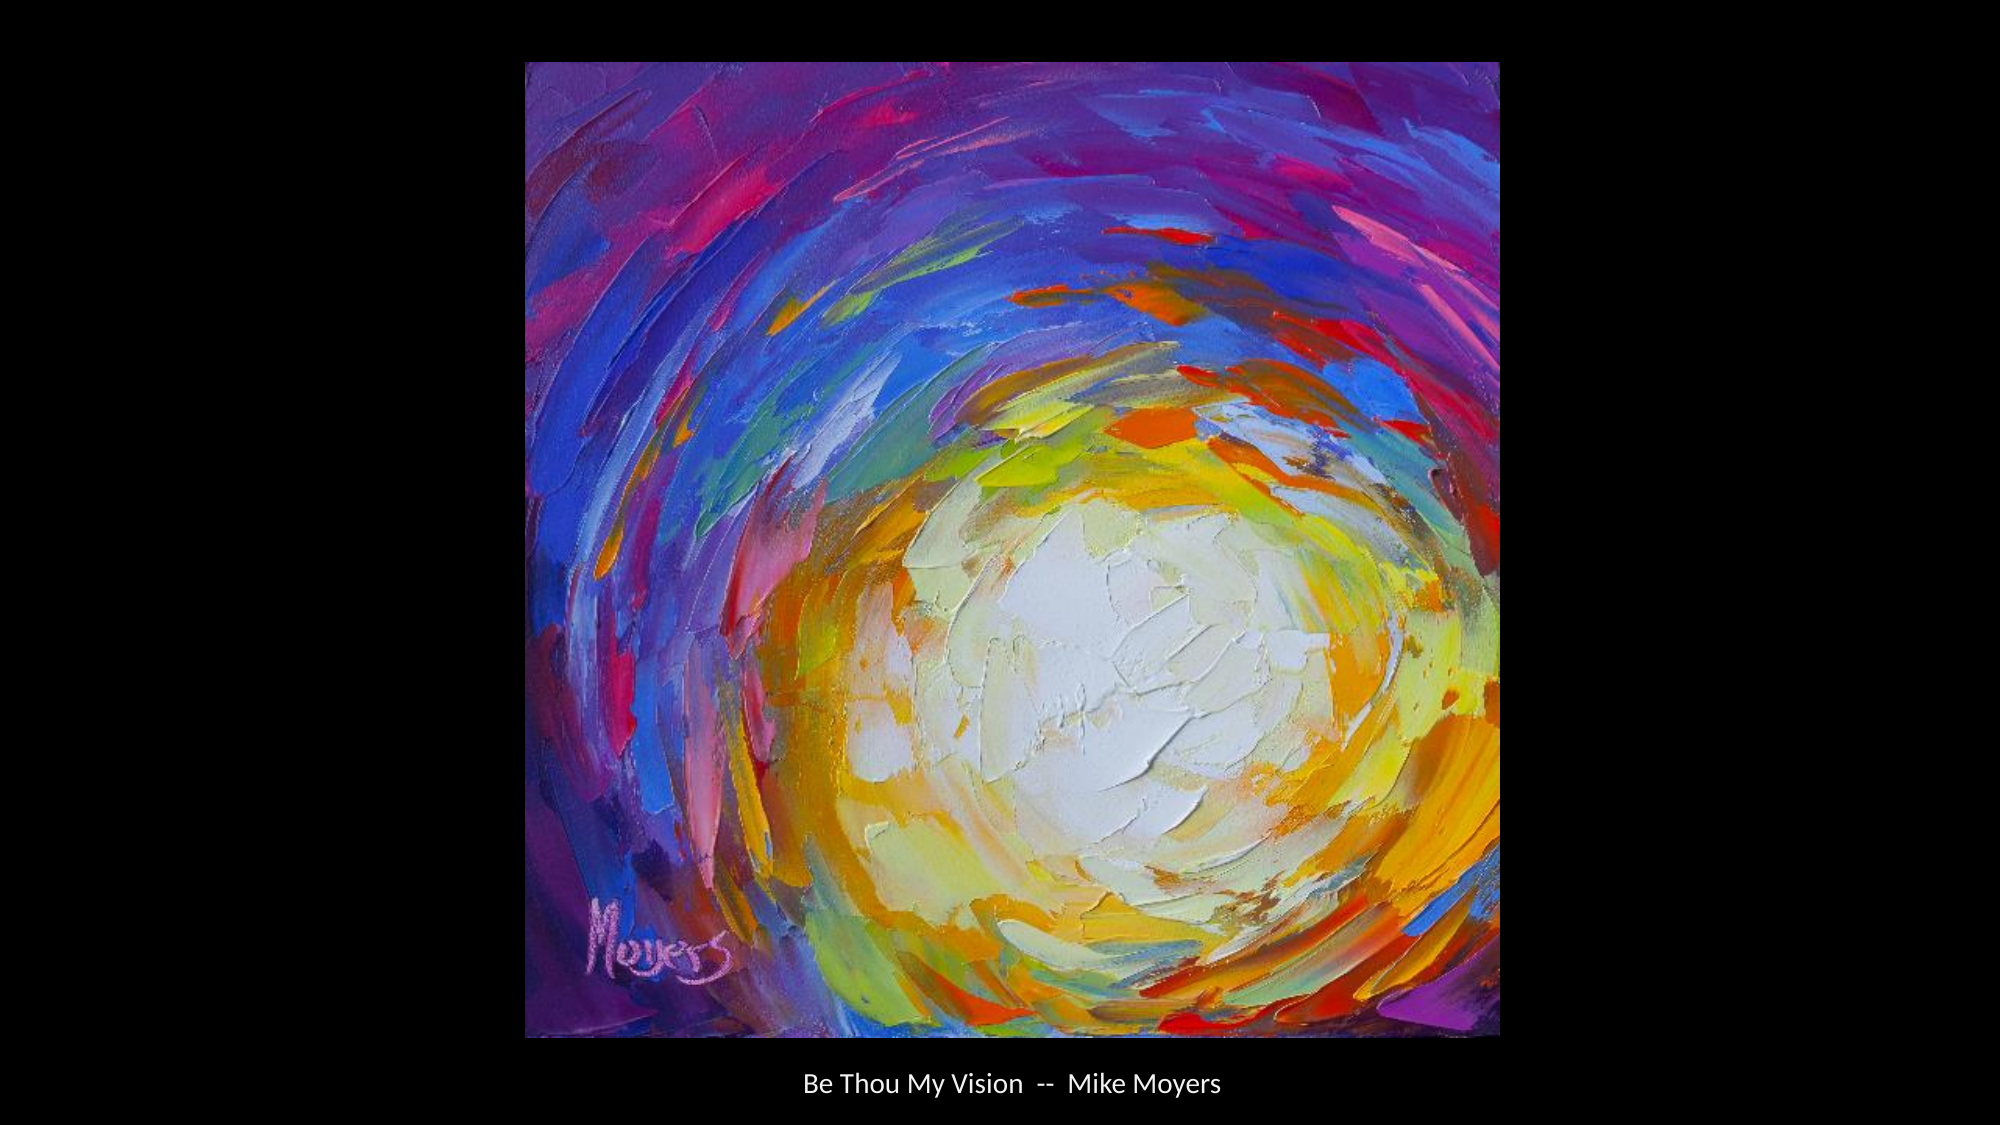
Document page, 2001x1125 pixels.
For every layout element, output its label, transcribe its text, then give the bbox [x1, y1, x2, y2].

text_box Be Thou My Vision -- Mike Moyers [287, 1056, 1738, 1107]
picture [524, 62, 1501, 1038]
